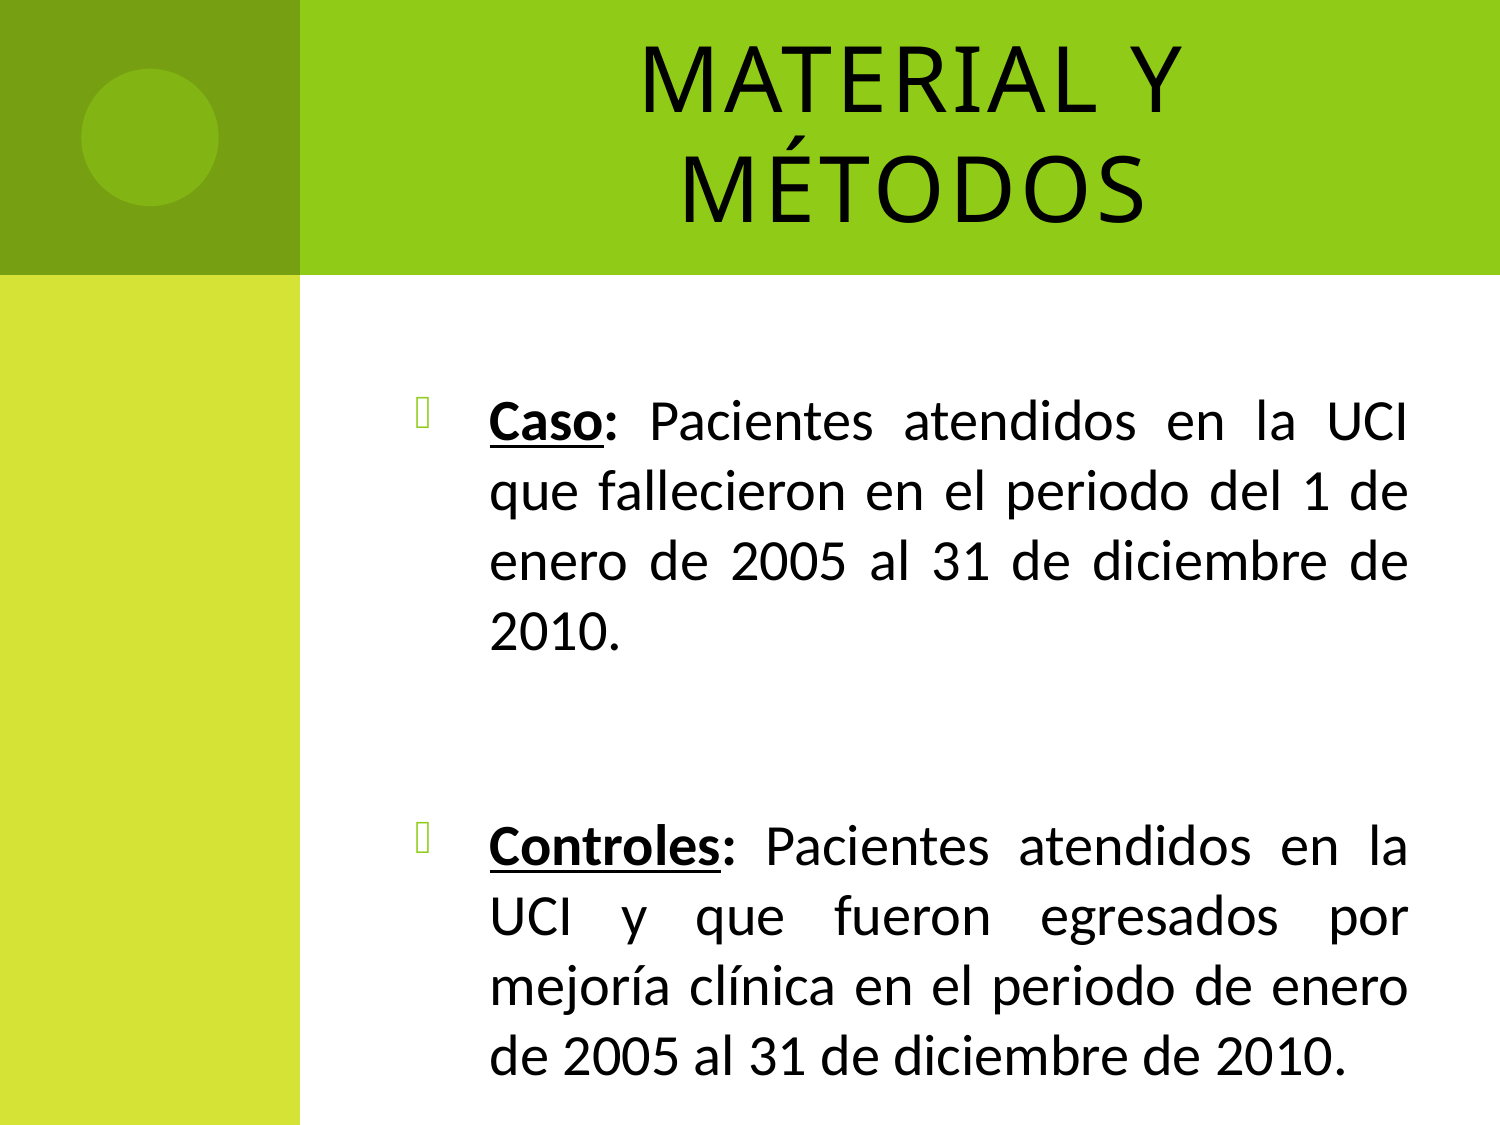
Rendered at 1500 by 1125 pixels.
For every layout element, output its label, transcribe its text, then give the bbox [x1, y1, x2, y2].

list Caso: Pacientes atendidos en la UCI que fallecieron en el periodo del 1 de enero de 2005 al 31 de diciembre de 2010. Controles: Pacientes atendidos en la UCI y que fueron egresados por mejoría clínica en el periodo de enero de 2005 al 31 de diciembre de 2010. [399, 375, 1425, 1005]
title Material y Métodos [399, 37, 1425, 225]
